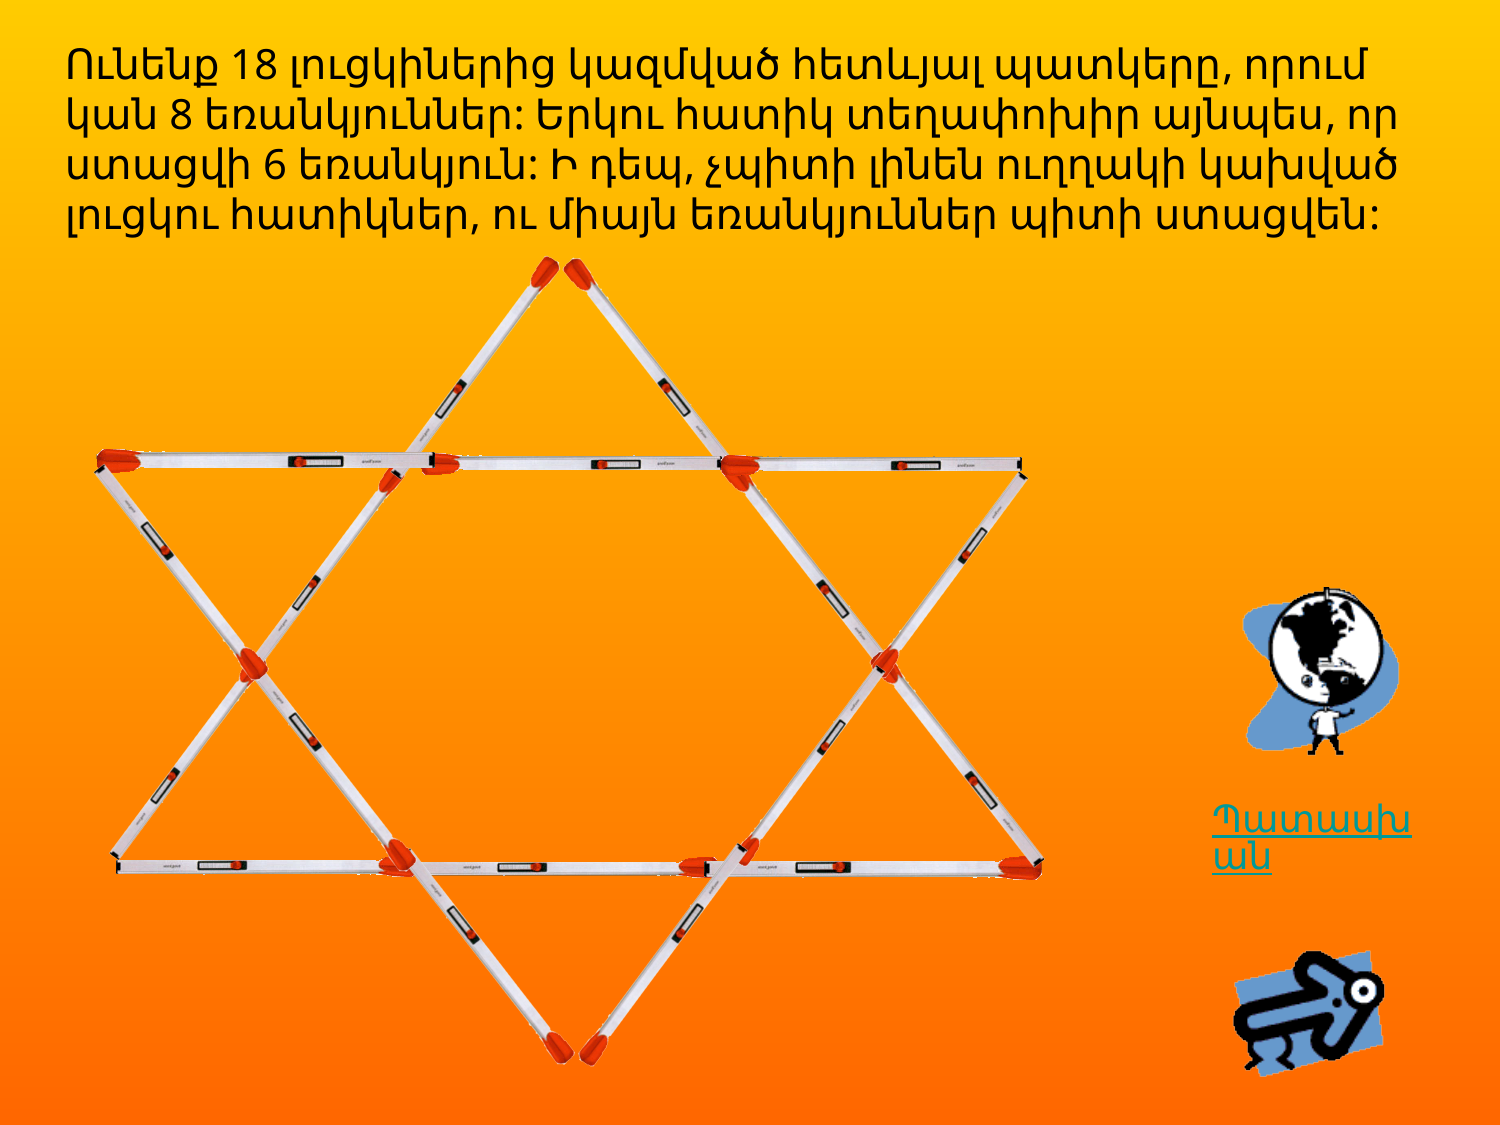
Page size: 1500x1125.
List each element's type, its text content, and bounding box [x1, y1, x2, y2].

text_box Ունենք 18 լուցկիներից կազմված հետևյալ պատկերը, որում կան 8 եռանկյուններ: Երկու հատիկ տեղափոխիր այնպես, որ ստացվի 6 եռանկյուն: Ի դեպ, չպիտի լինեն ուղղակի կախված լուցկու հատիկներ, ու միայն եռանկյուններ պիտի ստացվեն: [49, 30, 1463, 246]
picture [1224, 937, 1410, 1080]
picture [84, 224, 1054, 1098]
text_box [1197, 587, 1451, 848]
